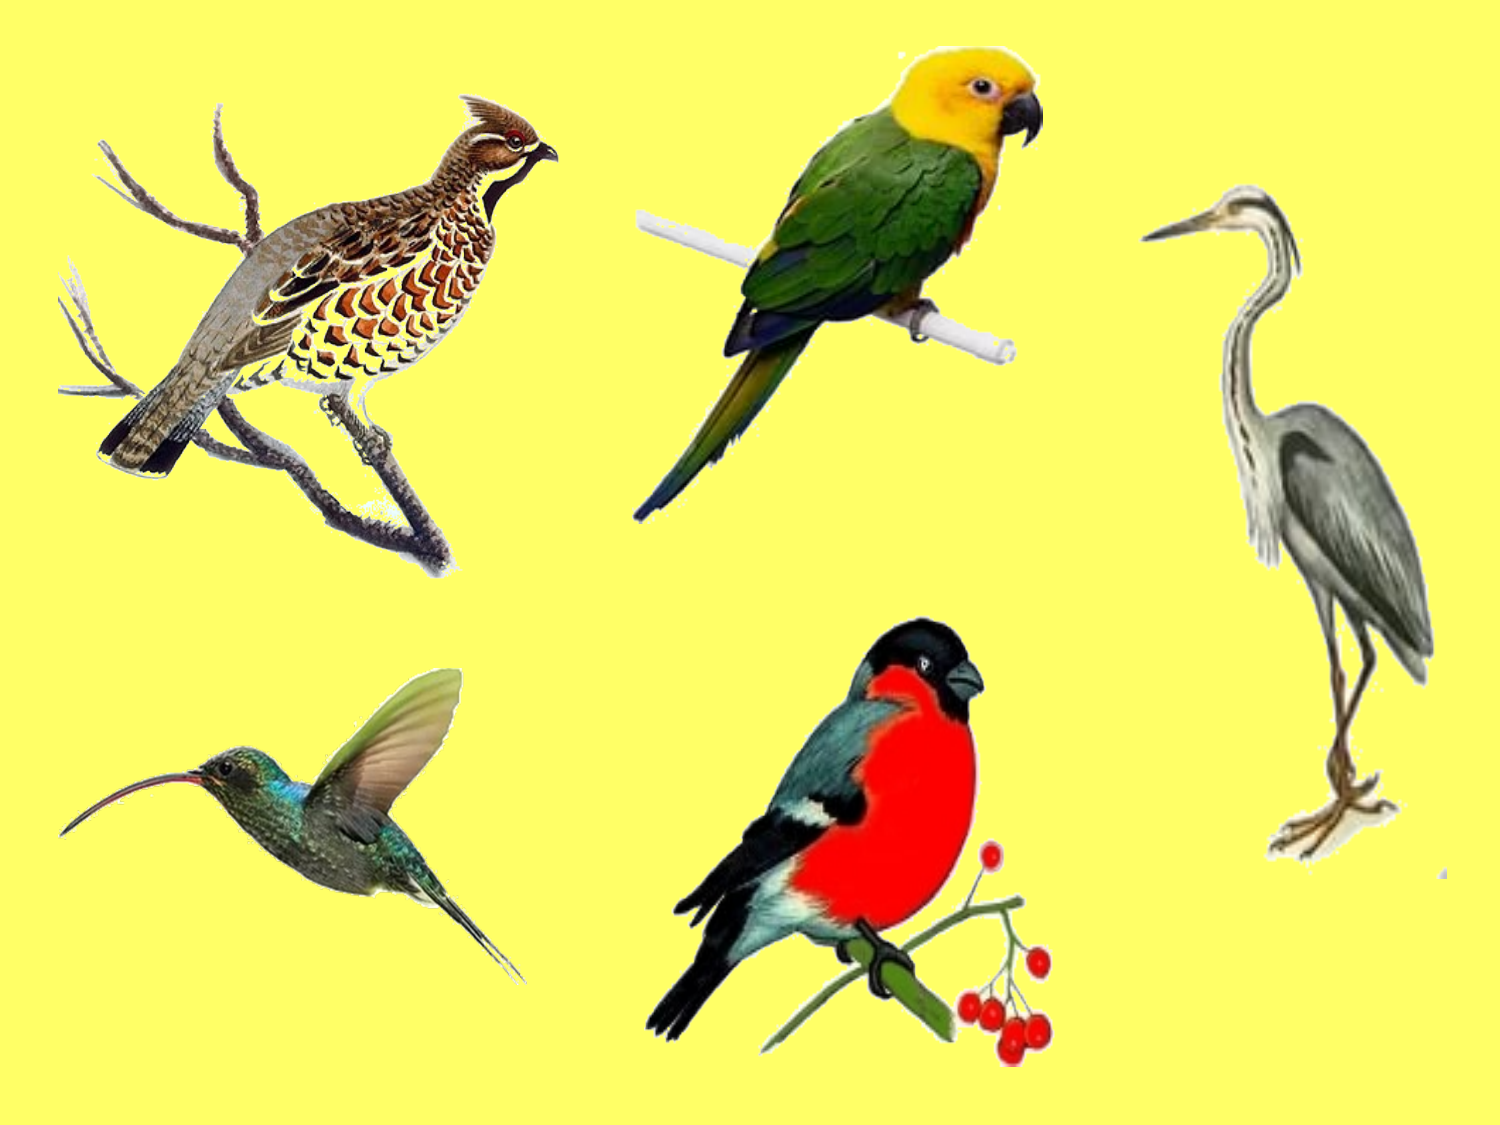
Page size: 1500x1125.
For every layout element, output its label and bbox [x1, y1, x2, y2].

picture [644, 609, 1067, 1067]
picture [632, 46, 1044, 524]
picture [58, 58, 563, 587]
picture [1124, 152, 1447, 880]
picture [58, 668, 528, 986]
